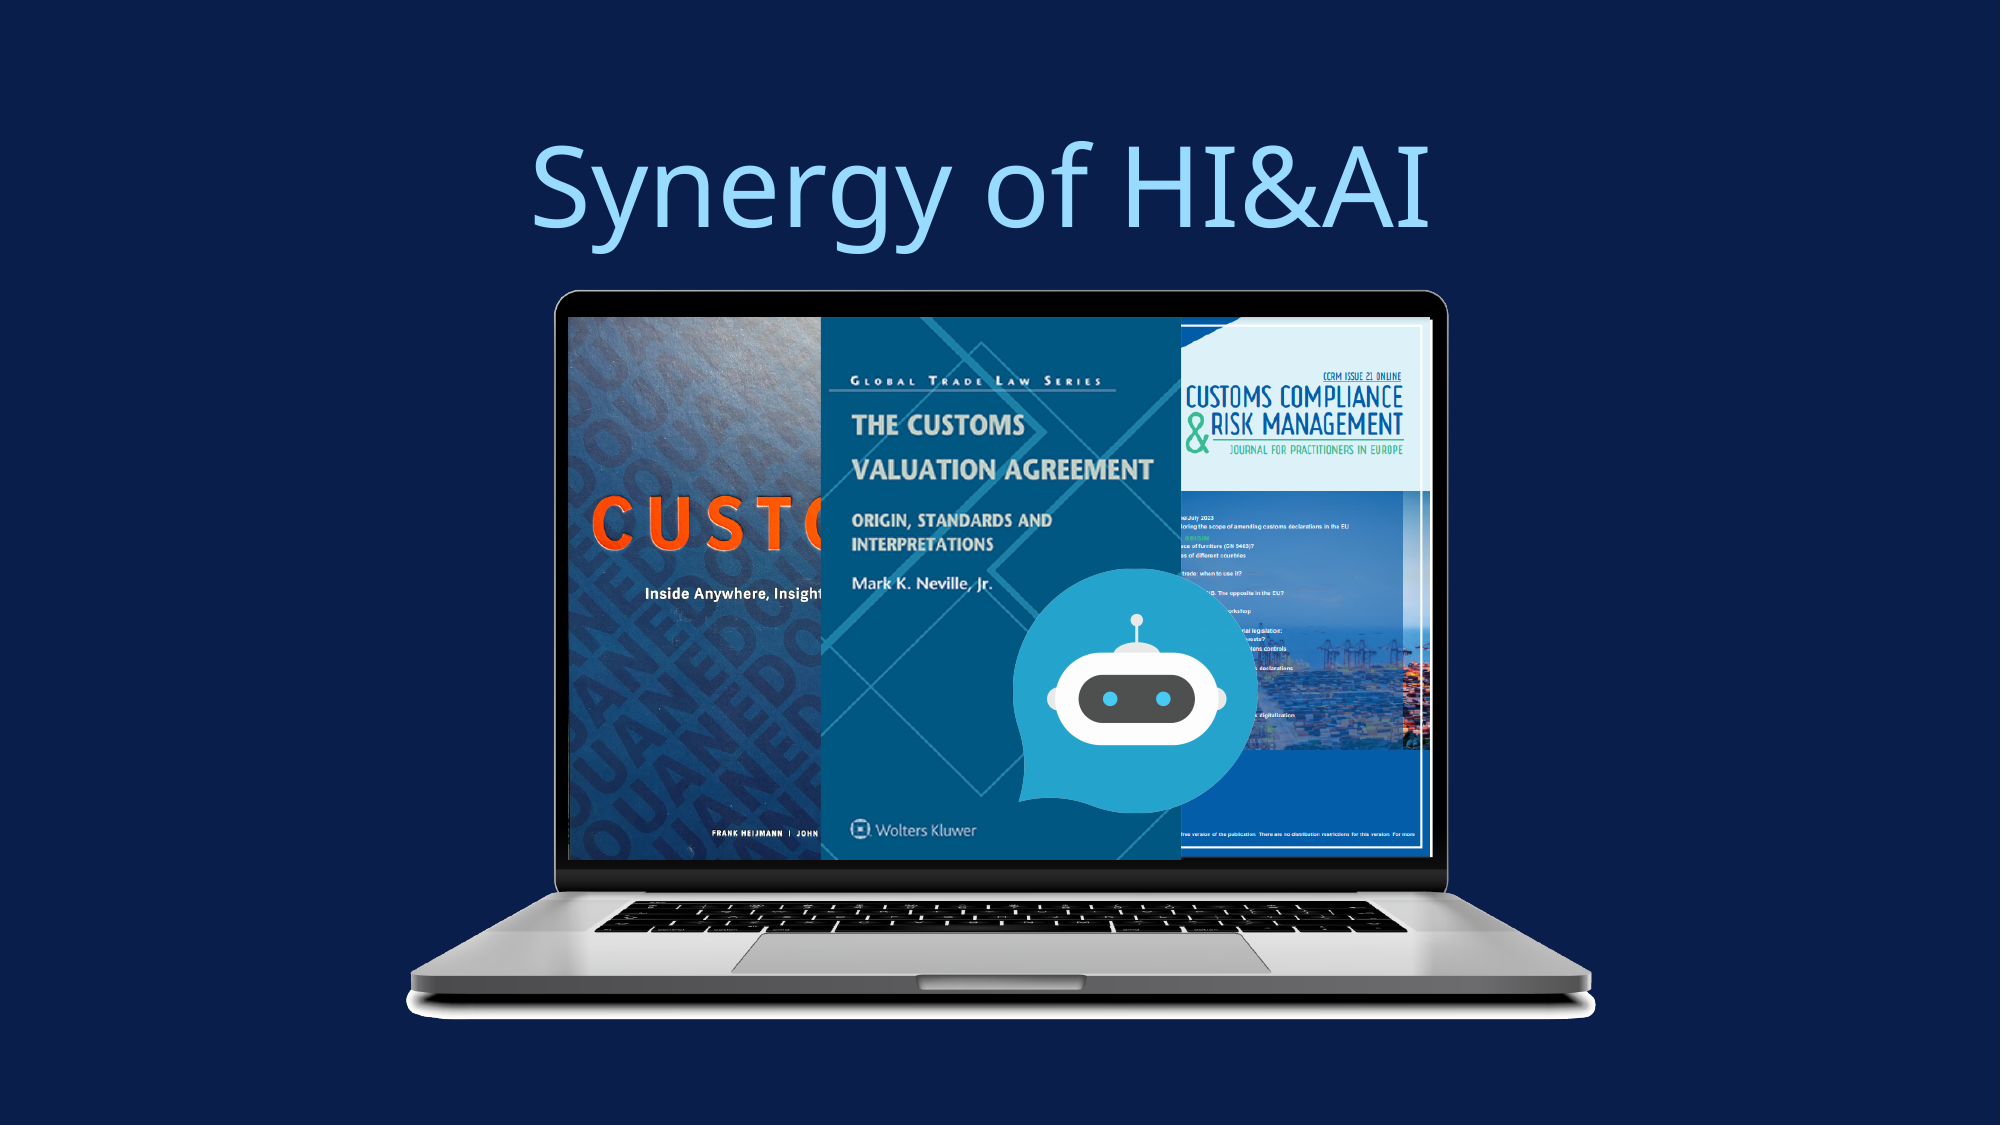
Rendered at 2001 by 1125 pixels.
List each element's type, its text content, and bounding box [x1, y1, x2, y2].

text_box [357, 215, 1643, 1070]
text_box Synergy of HI&AI [228, 107, 1734, 257]
